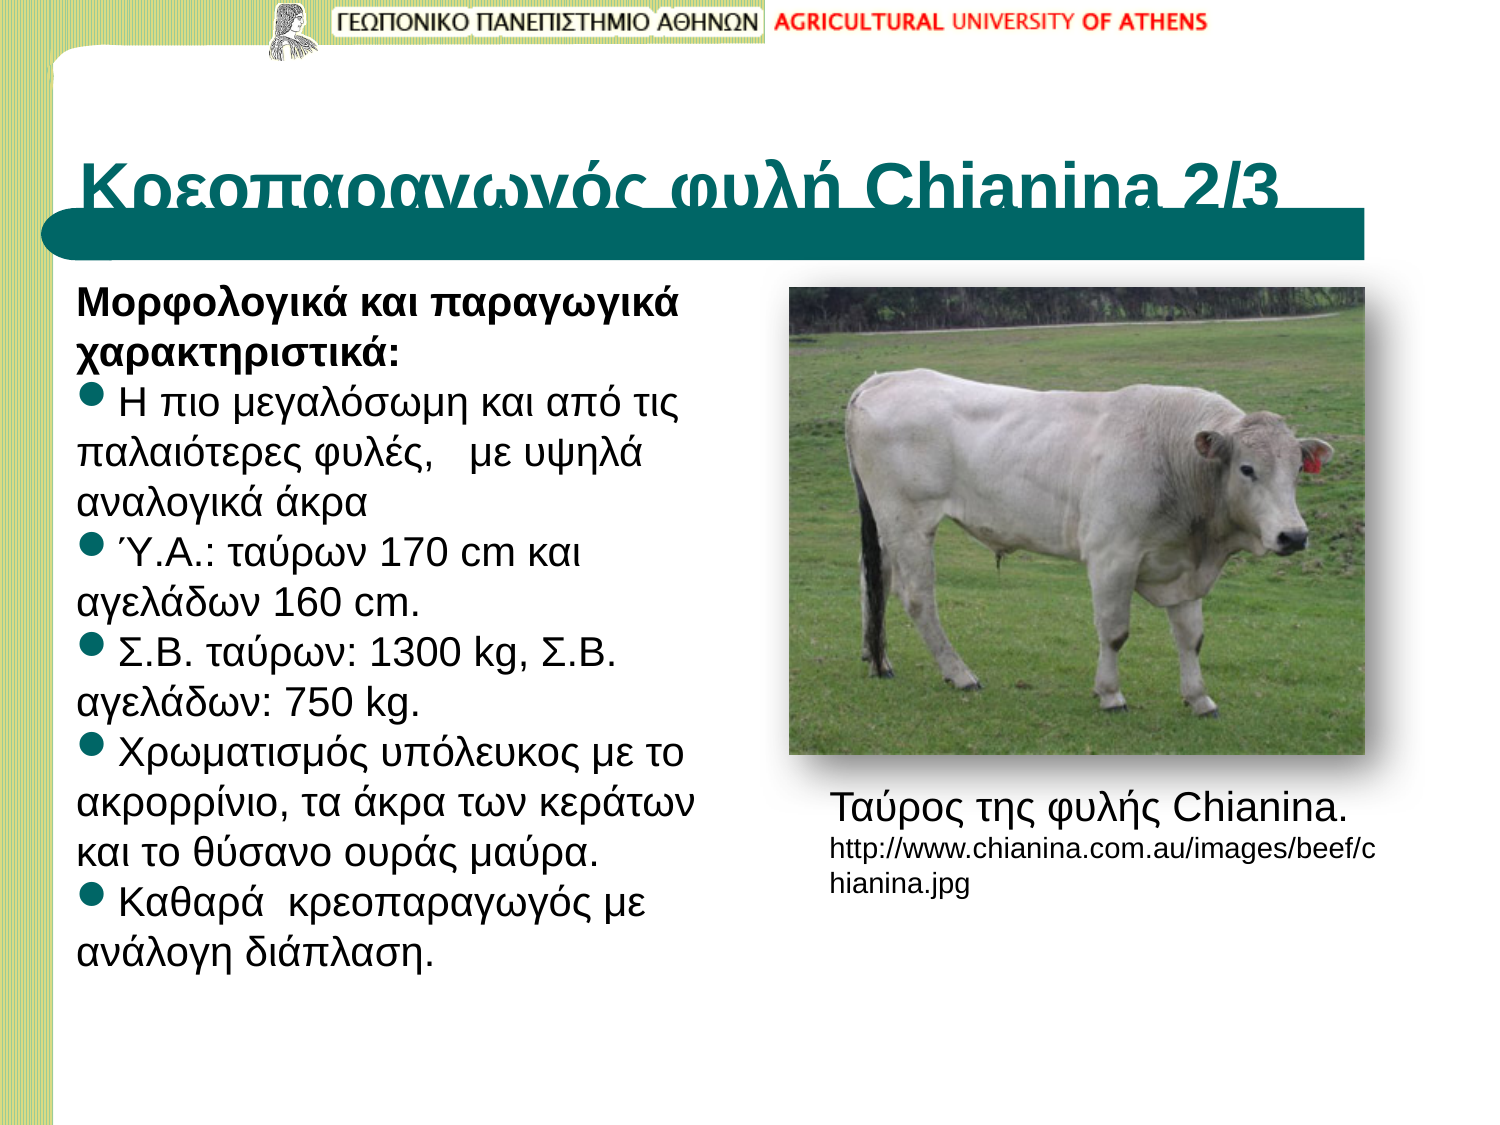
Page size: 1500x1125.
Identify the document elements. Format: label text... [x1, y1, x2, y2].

picture [269, 0, 1228, 61]
text_box Ταύρος της φυλής Chianina. http://www.chianina.com.au/images/beef/chianina.jpg [814, 772, 1402, 907]
list Mορφολογικά και παραγωγικά χαρακτηριστικά: Η πιο μεγαλόσωμη και από τις παλαιότερες φυλές, με υψηλά αναλογικά άκρα Ύ.Α.: ταύρων 170 cm και αγελάδων 160 cm. Σ.Β. ταύρων: 1300 kg, Σ.Β. αγελάδων: 750 kg. Χρωματισμός υπόλευκος με το ακρορρίνιο, τα άκρα των κεράτων και το θύσανο ουράς μαύρα. Καθαρά κρεοπαραγωγός με ανάλογη διάπλαση. [60, 266, 750, 1083]
title Κρεοπαραγωγός φυλή Chianina 2/3 [64, 77, 1366, 236]
picture [789, 287, 1365, 755]
